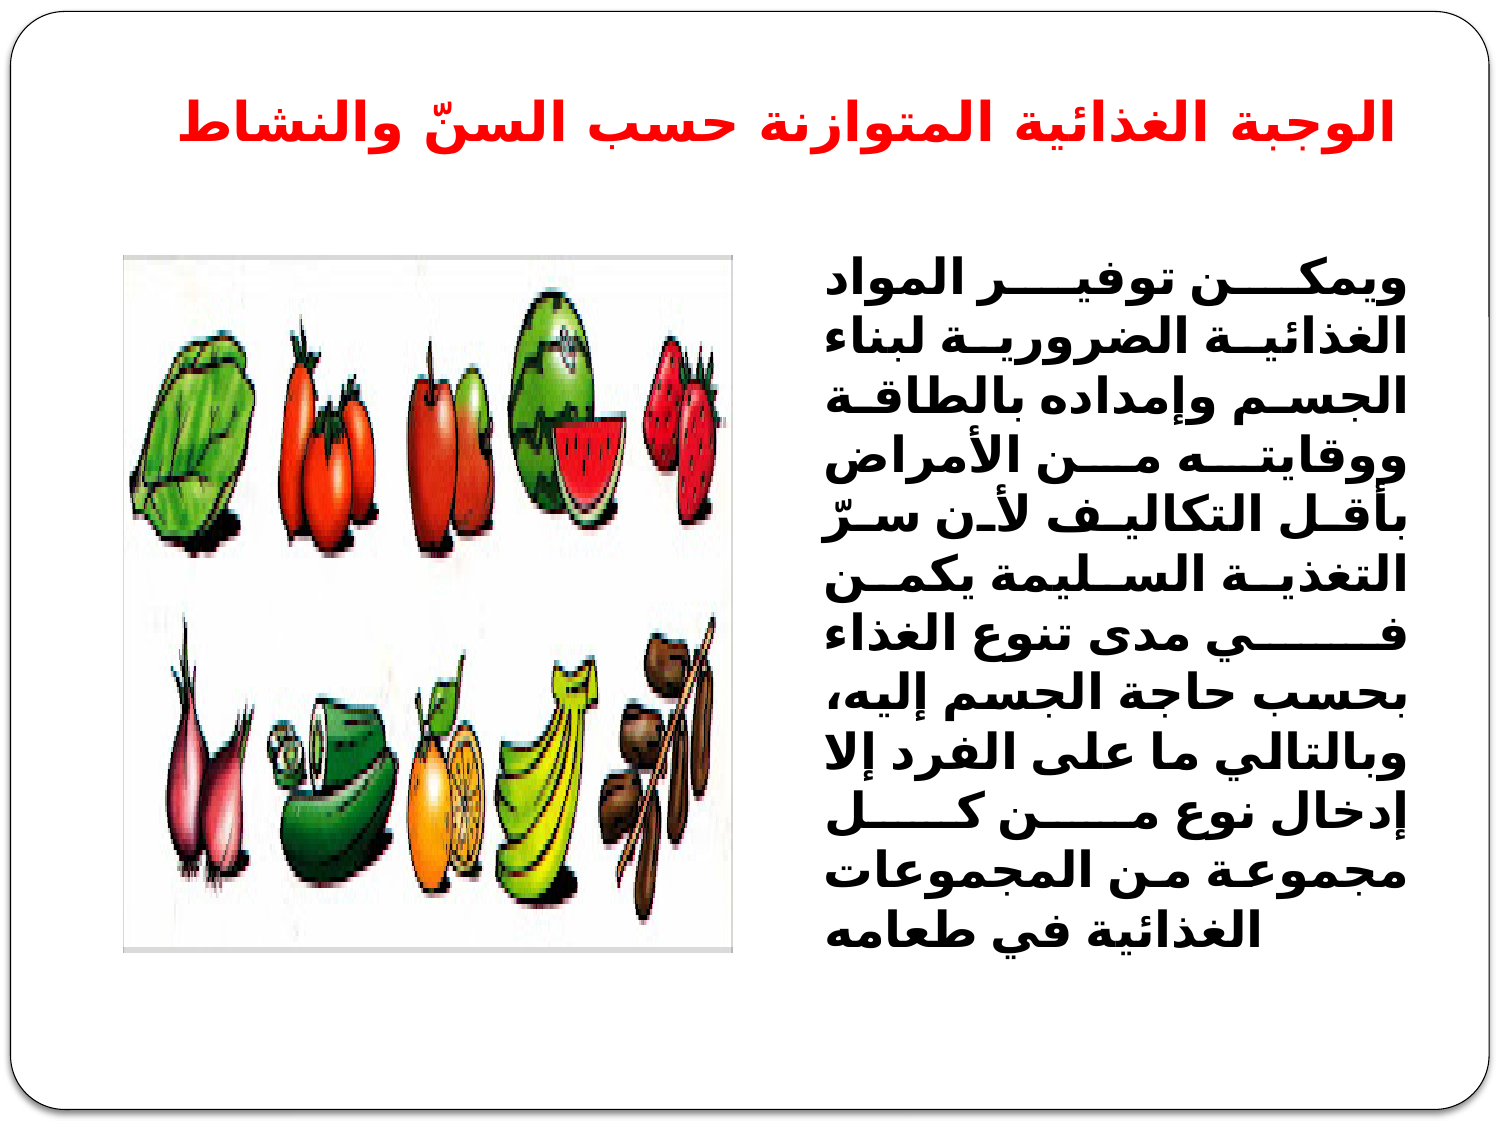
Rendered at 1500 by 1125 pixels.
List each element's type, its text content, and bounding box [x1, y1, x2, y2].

picture [123, 255, 733, 953]
list ويمكن توفير المواد الغذائية الضرورية لبناء الجسم وإمداده بالطاقة ووقايته من الأمراض بأقل التكاليف لأن سرّ التغذية السليمة يكمن في مدى تنوع الغذاء بحسب حاجة الجسم إليه، وبالتالي ما على الفرد إلا إدخال نوع من كل مجموعة من المجموعات الغذائية في طعامه [809, 237, 1425, 988]
title الوجبة الغذائية المتوازنة حسب السنّ والنشاط [150, 45, 1425, 233]
